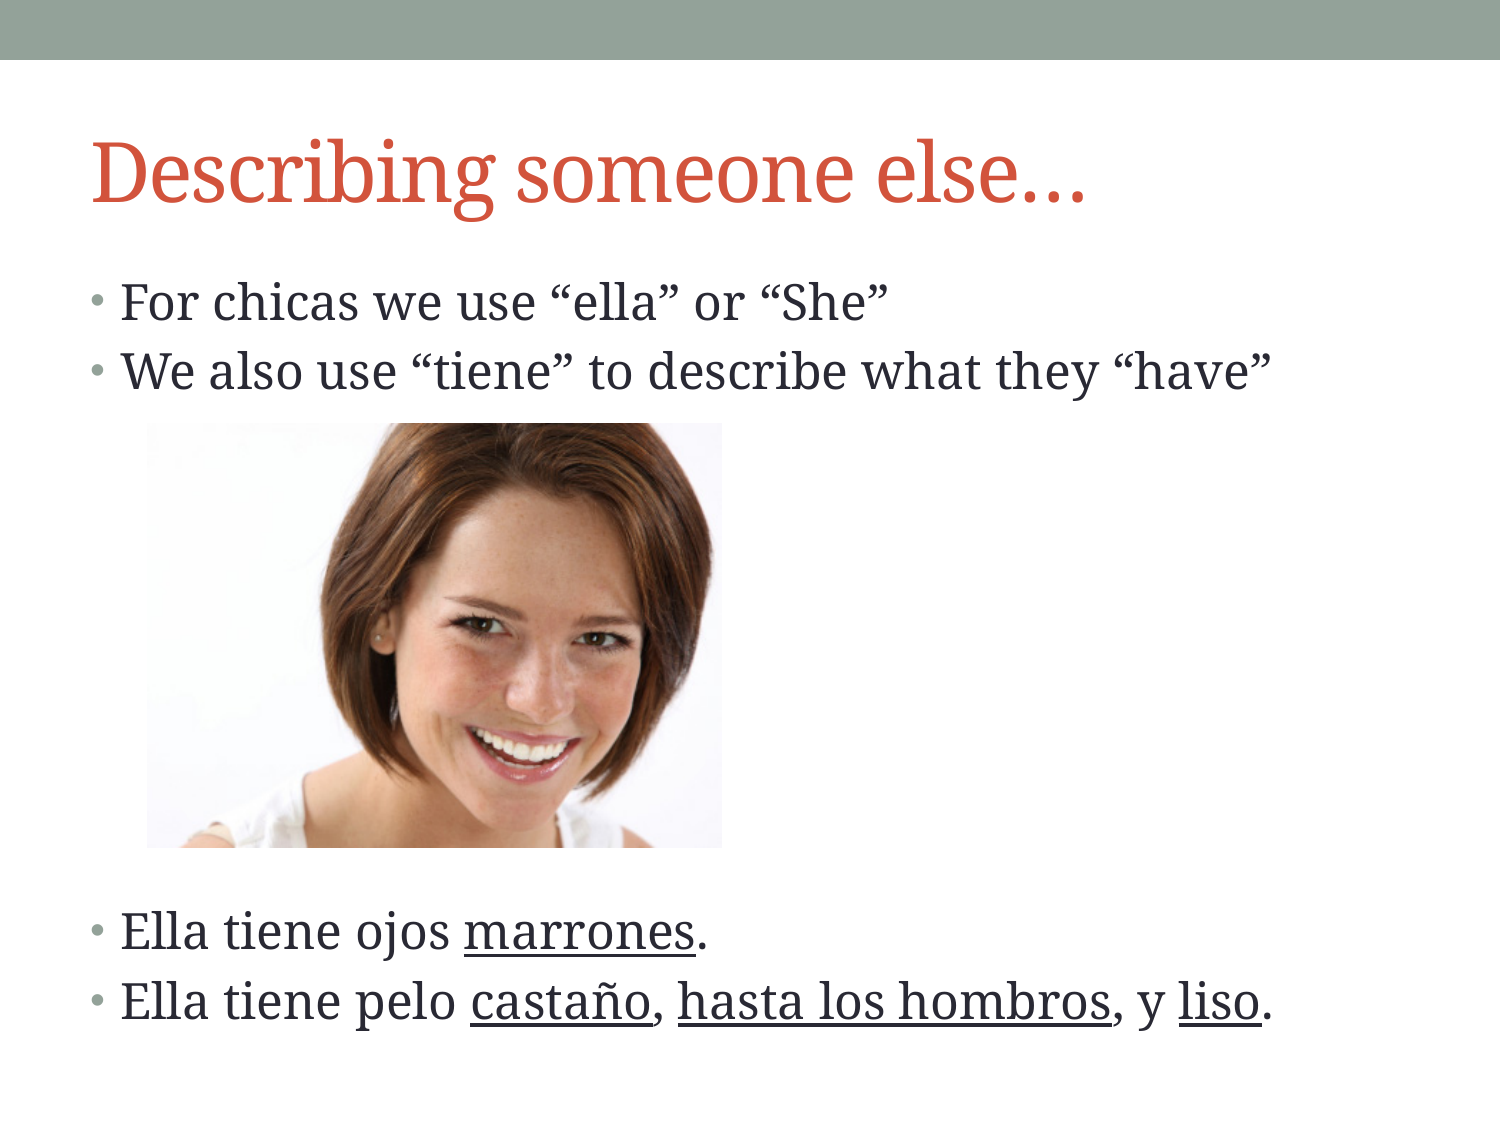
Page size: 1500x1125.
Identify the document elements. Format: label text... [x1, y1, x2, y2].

list For chicas we use “ella” or “She” We also use “tiene” to describe what they “have” Ella tiene ojos marrones. Ella tiene pelo castaño, hasta los hombros, y liso. [75, 262, 1461, 1091]
title Describing someone else… [75, 87, 1425, 250]
picture [147, 423, 722, 849]
